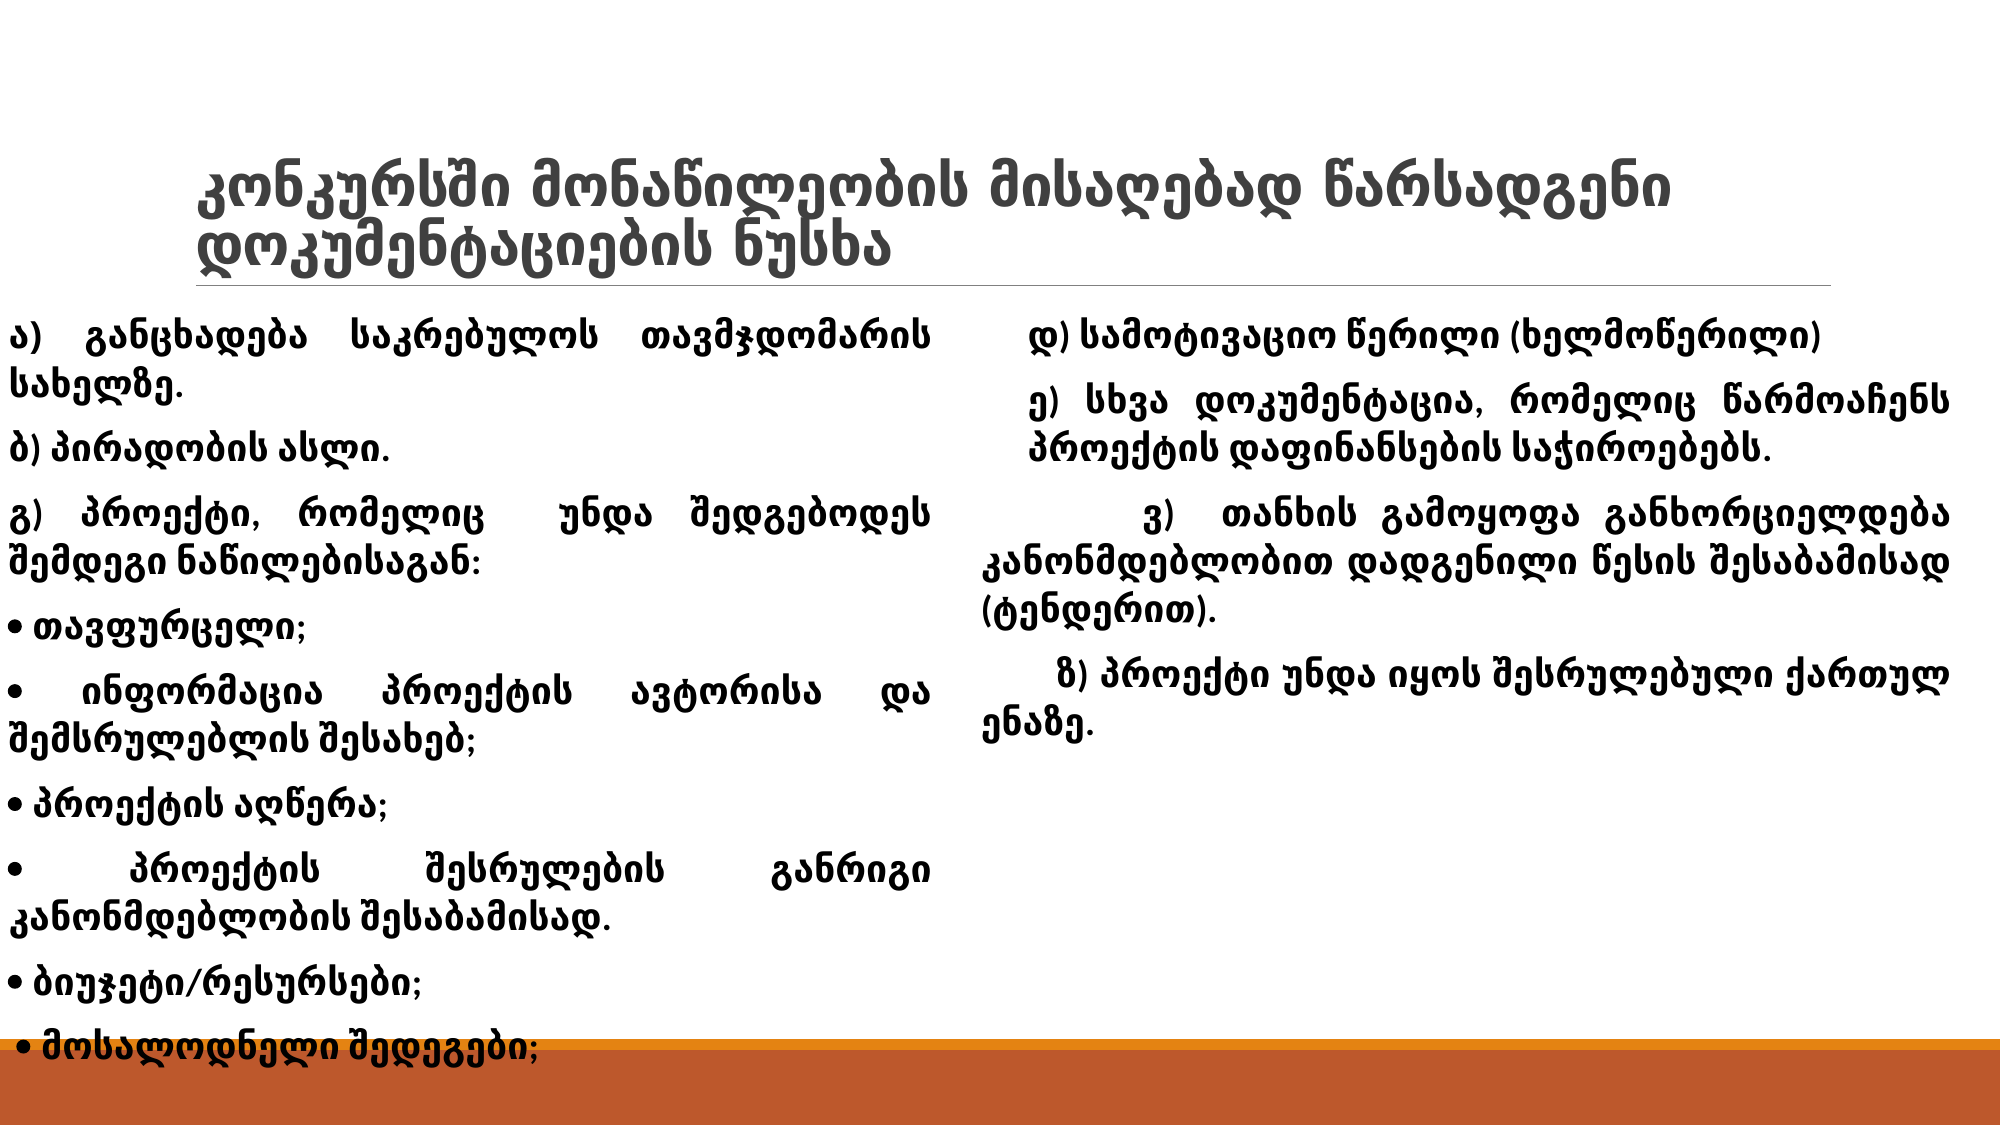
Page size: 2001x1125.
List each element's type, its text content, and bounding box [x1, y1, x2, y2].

text_box დ) სამოტივაციო წერილი (ხელმოწერილი) ე) სხვა დოკუმენტაცია, რომელიც წარმოაჩენს პროექტის დაფინანსების საჭიროებებს. ვ) თანხის გამოყოფა განხორციელდება კანონმდებლობით დადგენილი წესის შესაბამისად (ტენდერით). ზ) პროექტი უნდა იყოს შესრულებული ქართულ ენაზე. [966, 300, 1967, 751]
text_box ა) განცხადება საკრებულოს თავმჯდომარის სახელზე. ბ) პირადობის ასლი. გ) პროექტი, რომელიც უნდა შედგებოდეს შემდეგი ნაწილებისაგან:  თავფურცელი;  ინფორმაცია პროექტის ავტორისა და შემსრულებლის შესახებ;  პროექტის აღწერა;  პროექტის შესრულების განრიგი კანონმდებლობის შესაბამისად.  ბიუჯეტი/რესურსები;  მოსალოდნელი შედეგები; [0, 301, 947, 1075]
title კონკურსში მონაწილეობის მისაღებად წარსადგენი დოკუმენტაციების ნუსხა [180, 47, 1830, 285]
